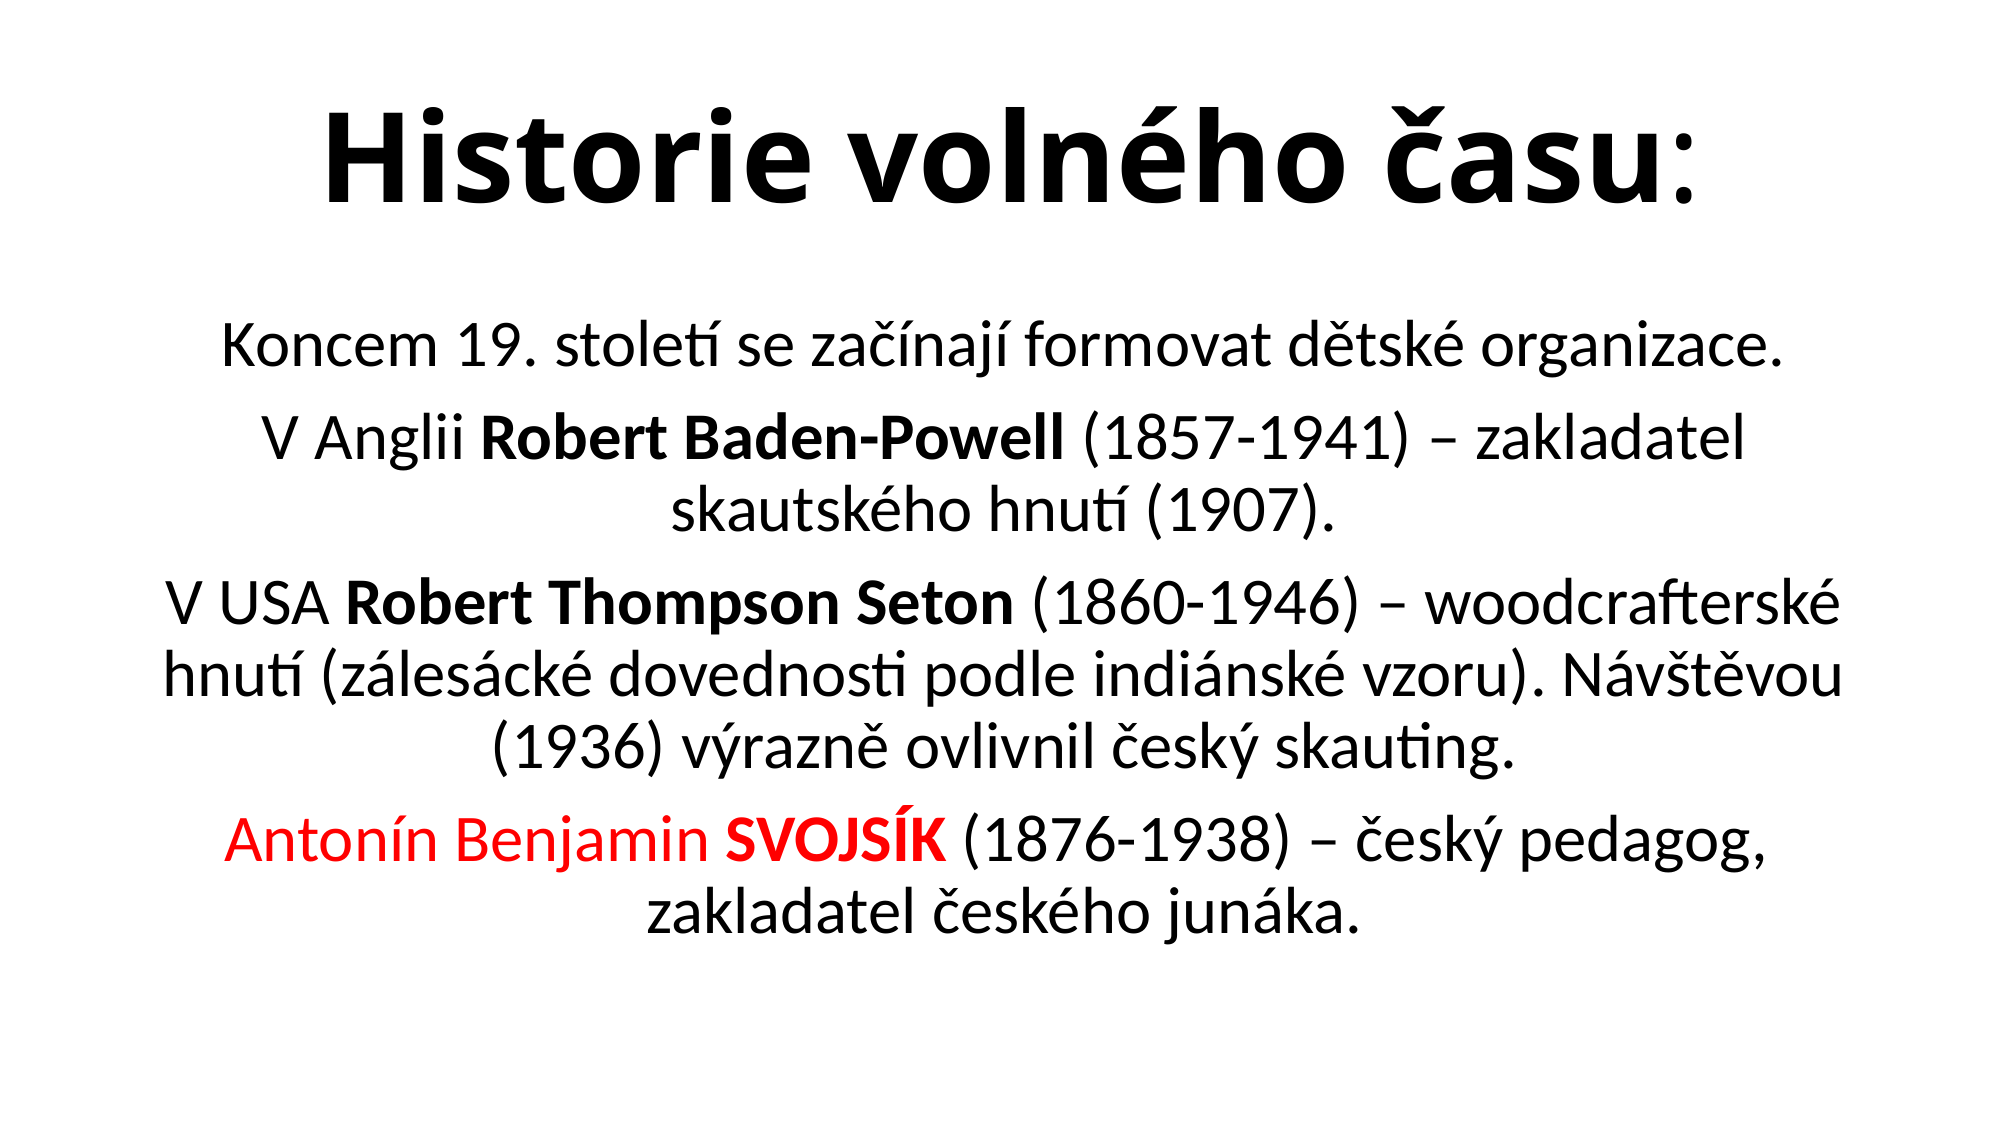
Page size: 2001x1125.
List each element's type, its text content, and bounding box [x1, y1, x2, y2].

title Historie volného času: [115, 75, 1905, 238]
subtitle Koncem 19. století se začínají formovat dětské organizace. V Anglii Robert Baden-Powell (1857-1941) – zakladatel skautského hnutí (1907). V USA Robert Thompson Seton (1860-1946) – woodcrafterské hnutí (zálesácké dovednosti podle indiánské vzoru). Návštěvou (1936) výrazně ovlivnil český skauting. Antonín Benjamin SVOJSÍK (1876-1938) – český pedagog, zakladatel českého junáka. [104, 301, 1905, 1049]
